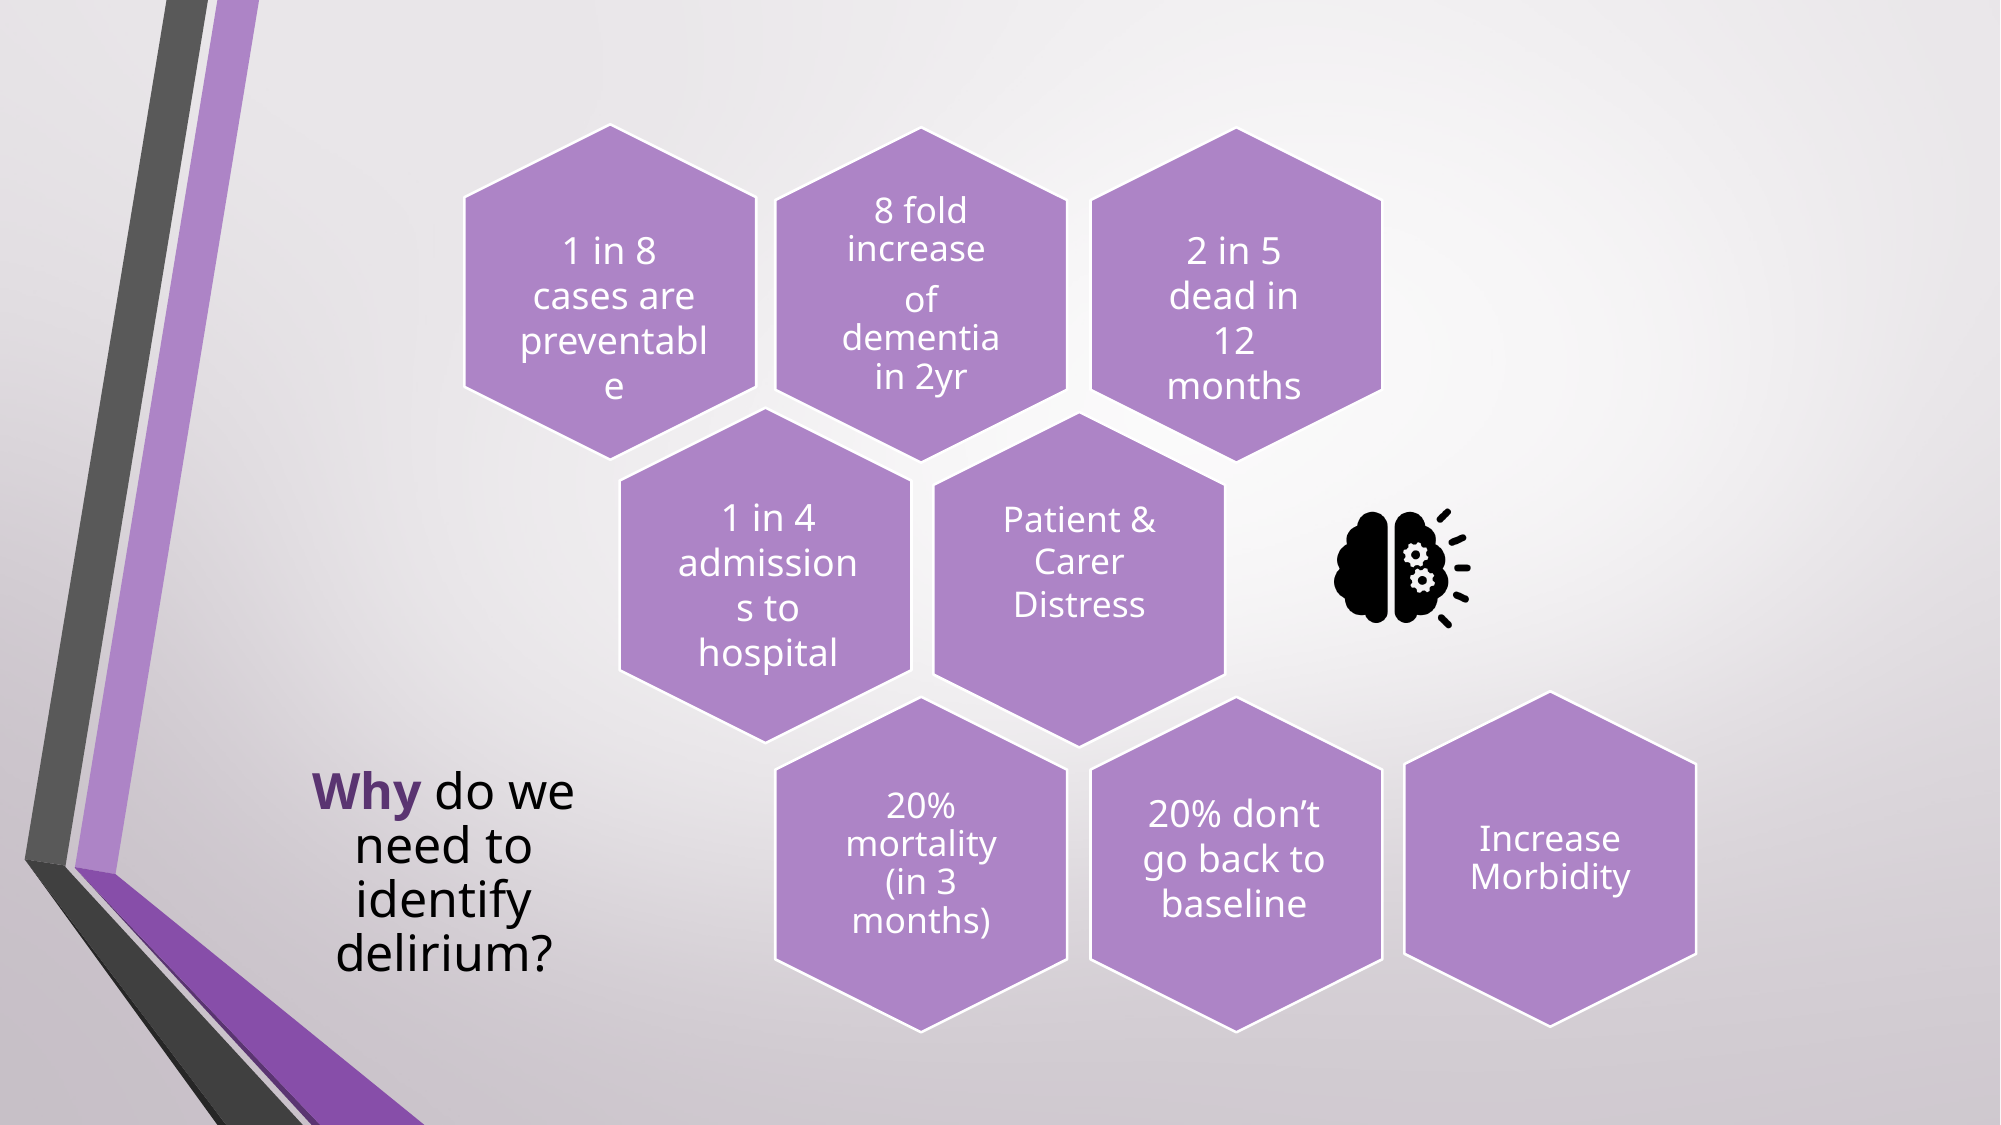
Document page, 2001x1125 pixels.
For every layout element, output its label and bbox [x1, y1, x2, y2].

text_box [227, 0, 1782, 1034]
picture [1308, 486, 1474, 652]
